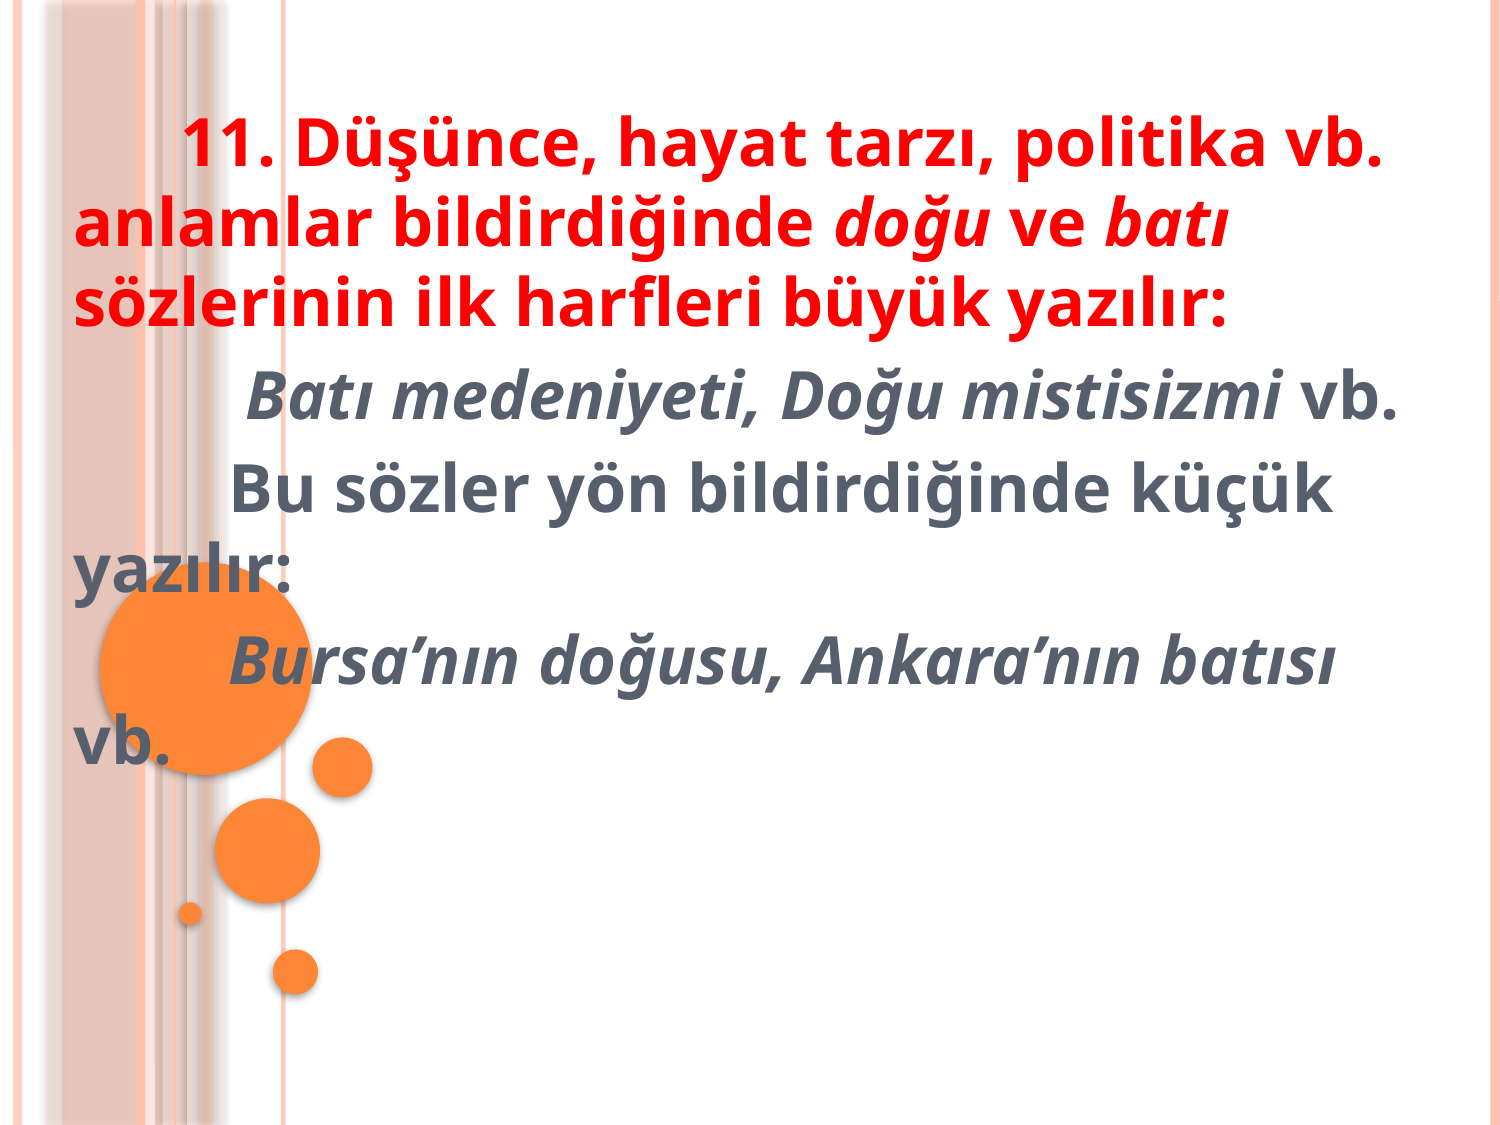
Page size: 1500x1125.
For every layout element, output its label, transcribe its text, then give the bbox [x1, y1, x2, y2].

subtitle 11. Düşünce, hayat tarzı, politika vb. anlamlar bildirdiğinde doğu ve batı sözlerinin ilk harfleri büyük yazılır: Batı medeniyeti, Doğu mistisizmi vb. Bu sözler yön bildirdiğinde küçük yazılır: Bursa’nın doğusu, Ankara’nın batısı vb. [58, 35, 1418, 1055]
